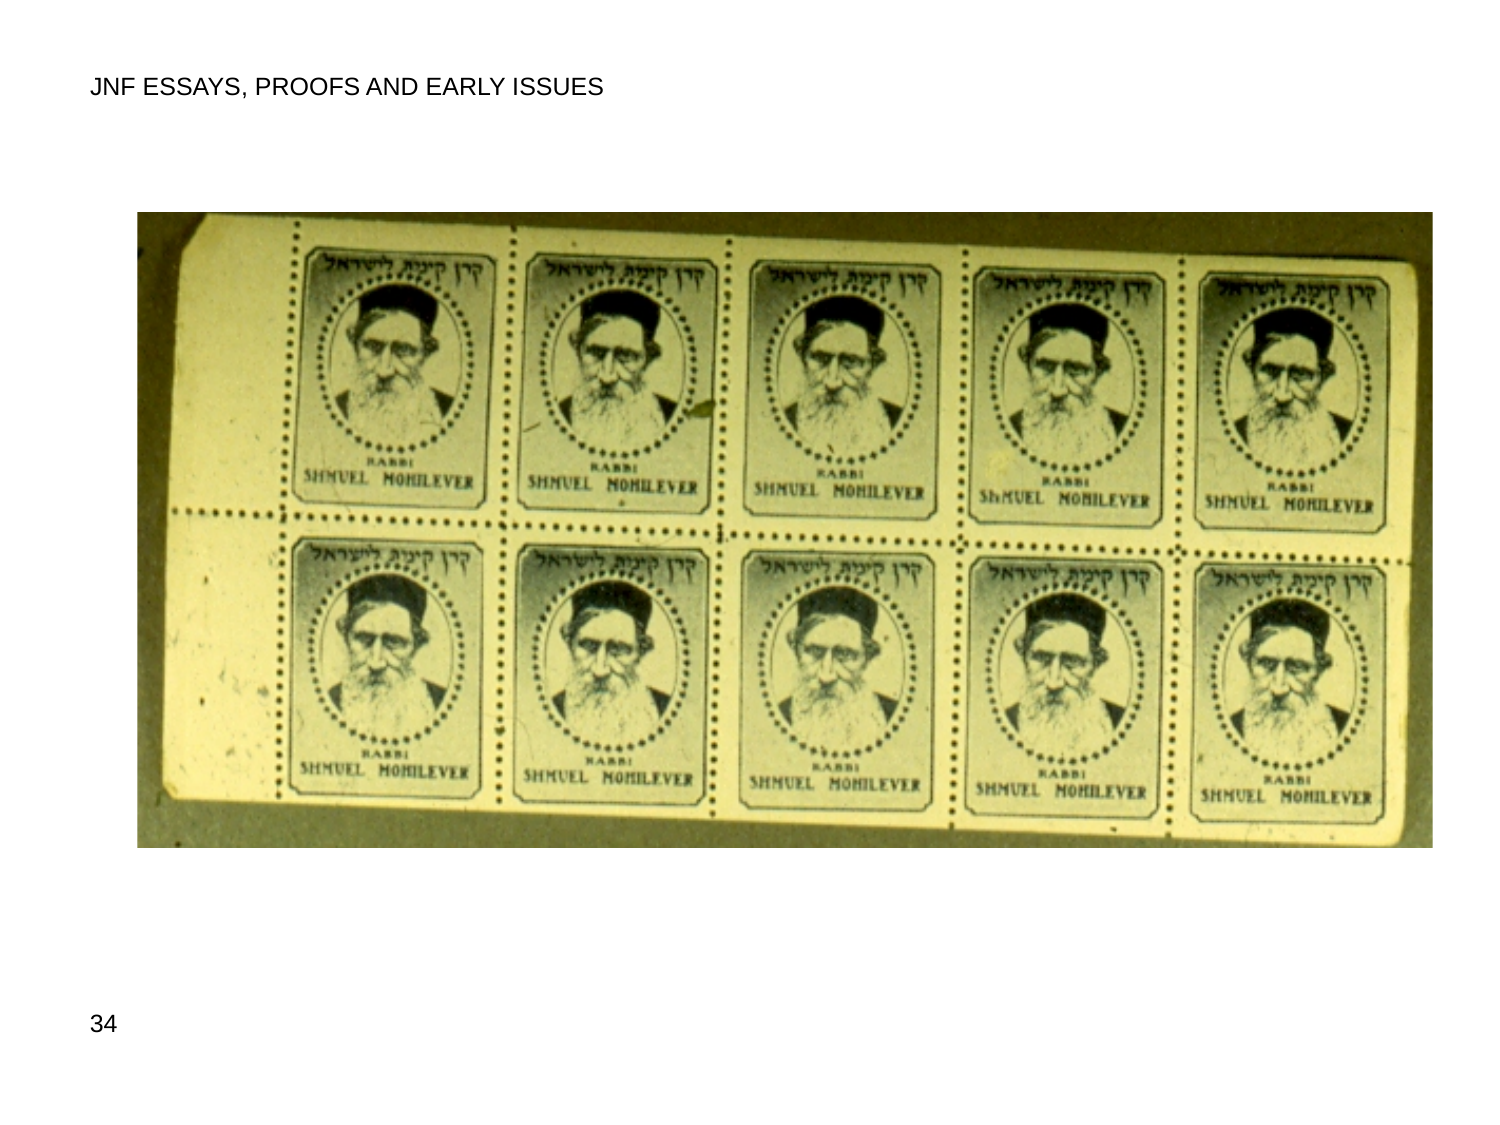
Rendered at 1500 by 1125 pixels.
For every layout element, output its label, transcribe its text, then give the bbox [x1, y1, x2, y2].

text_box 34 [74, 999, 138, 1045]
title JNF ESSAYS, PROOFS AND EARLY ISSUES [75, 45, 1425, 125]
picture [137, 212, 1433, 848]
